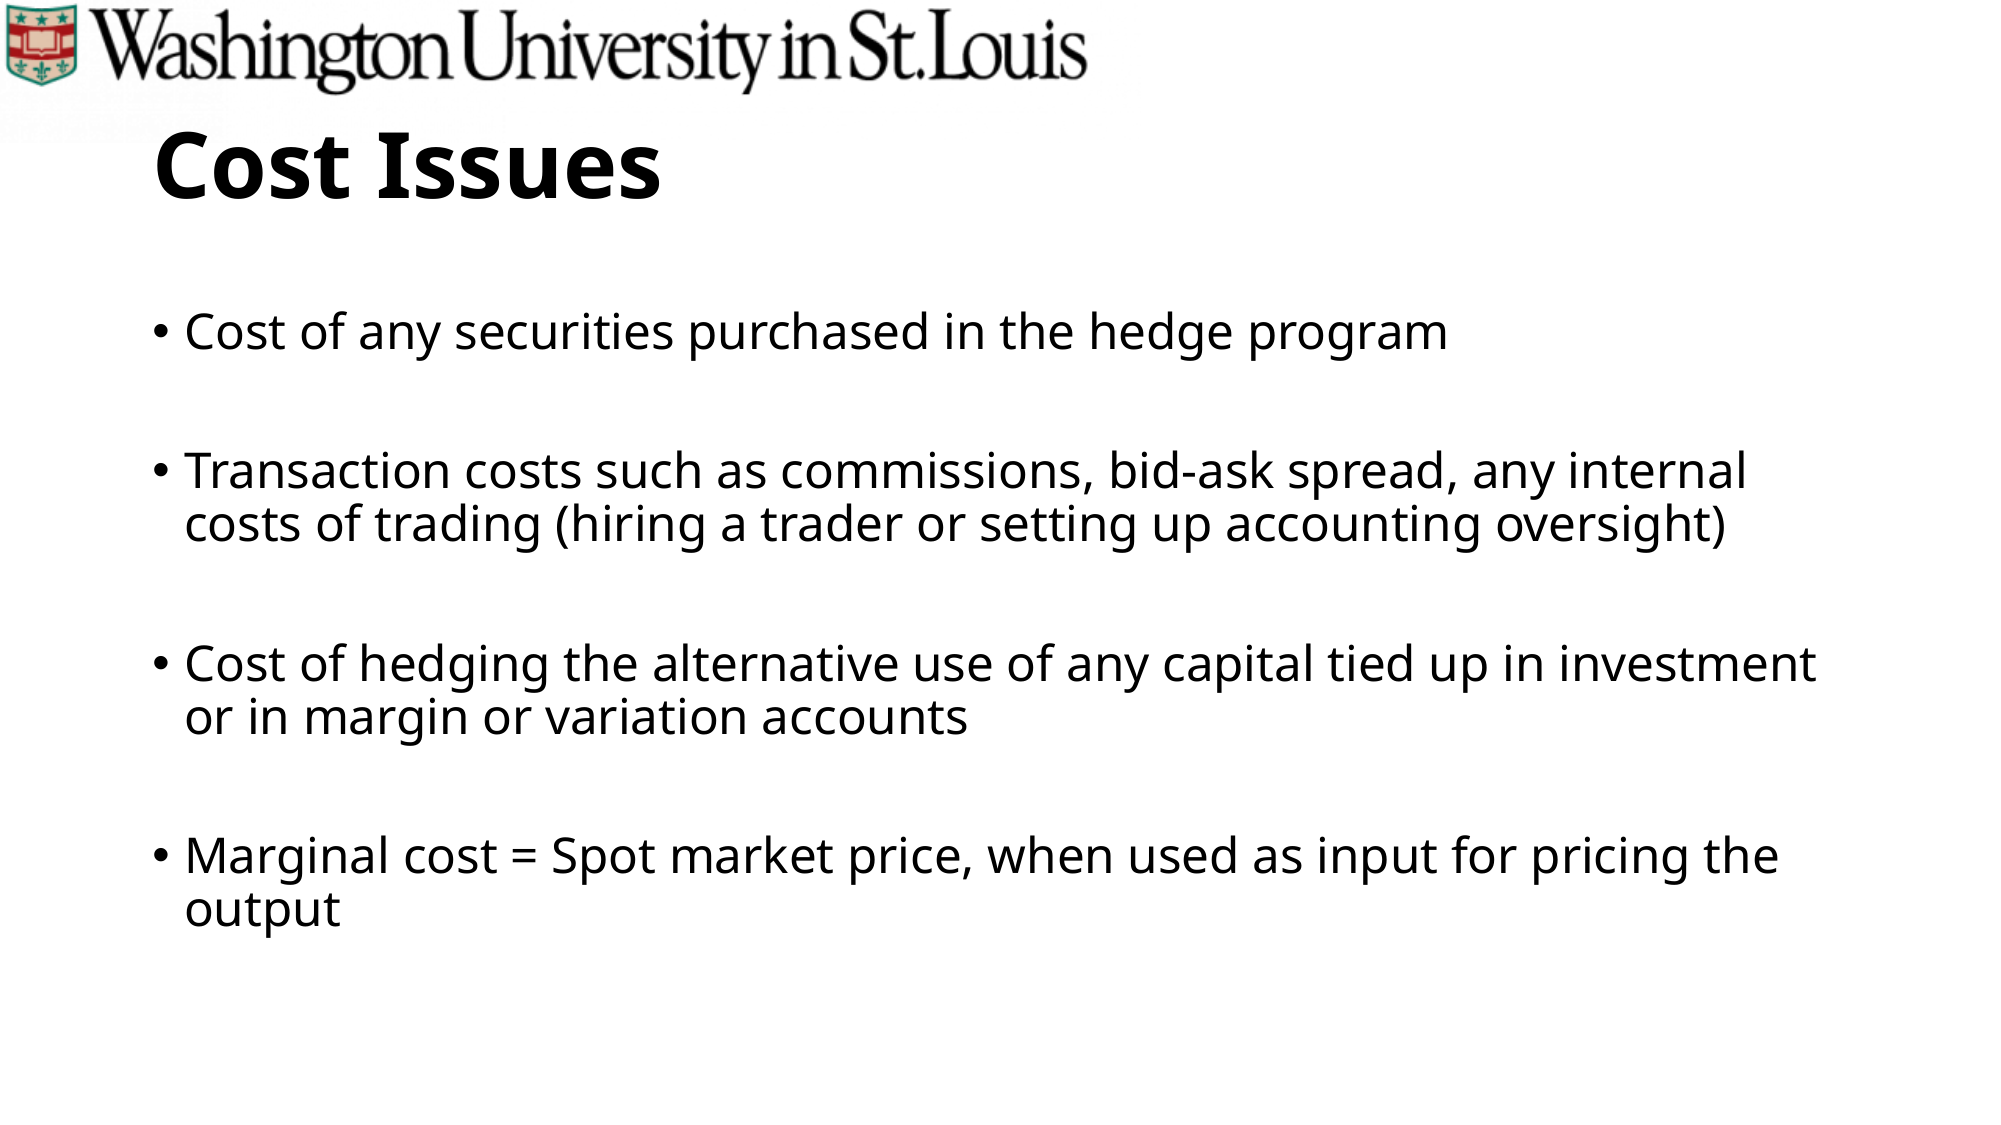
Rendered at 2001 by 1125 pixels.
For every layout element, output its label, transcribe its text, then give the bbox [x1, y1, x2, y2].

picture [0, 0, 1141, 143]
list Cost of any securities purchased in the hedge program Transaction costs such as commissions, bid-ask spread, any internal costs of trading (hiring a trader or setting up accounting oversight) Cost of hedging the alternative use of any capital tied up in investment or in margin or variation accounts Marginal cost = Spot market price, when used as input for pricing the output [137, 299, 1863, 1014]
title Cost Issues [137, 59, 1863, 278]
